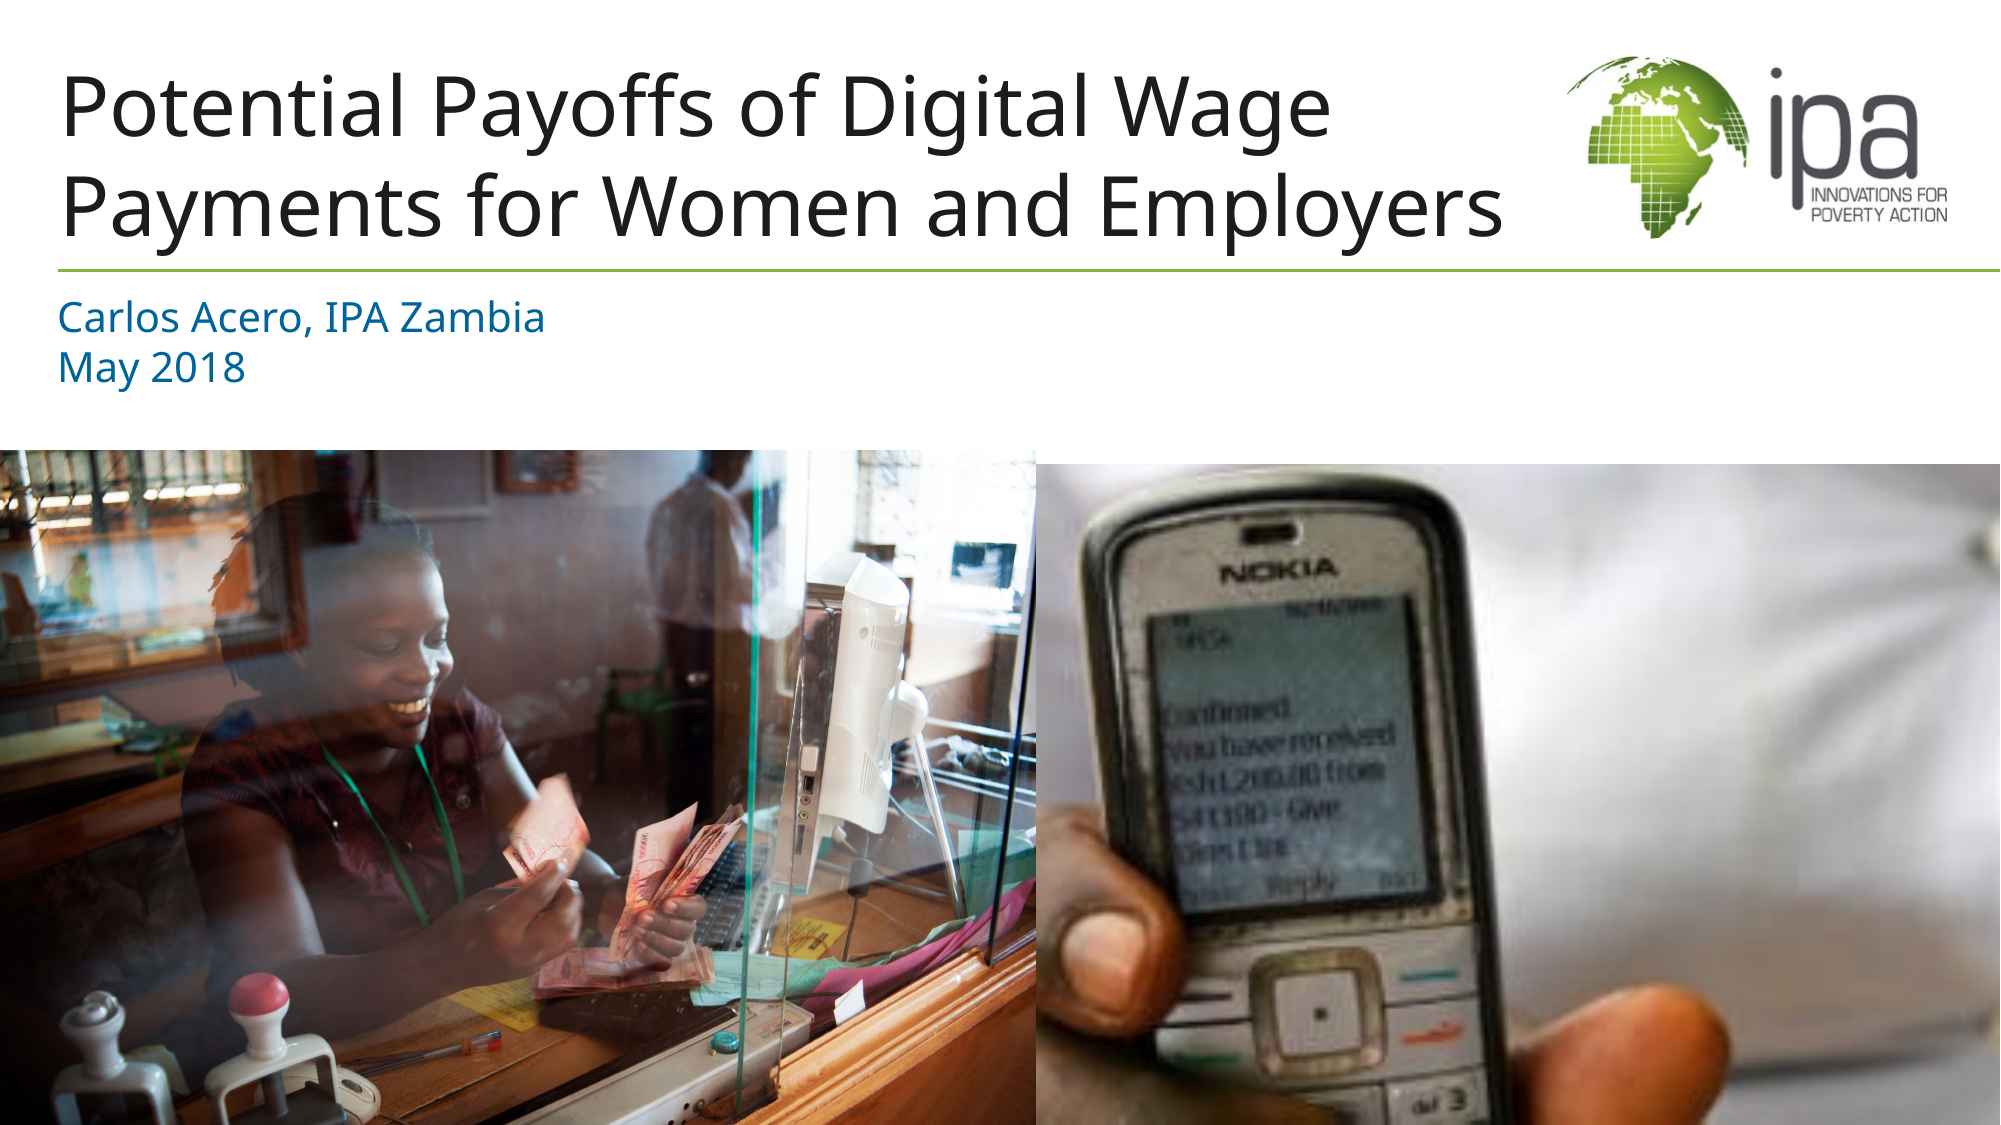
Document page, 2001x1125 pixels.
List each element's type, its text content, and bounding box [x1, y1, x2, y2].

title Potential Payoffs of Digital Wage Payments for Women and Employers [59, 82, 1538, 254]
list Carlos Acero, IPA Zambia May 2018 [55, 290, 1252, 414]
picture [1566, 55, 1947, 239]
picture [0, 450, 2000, 1125]
